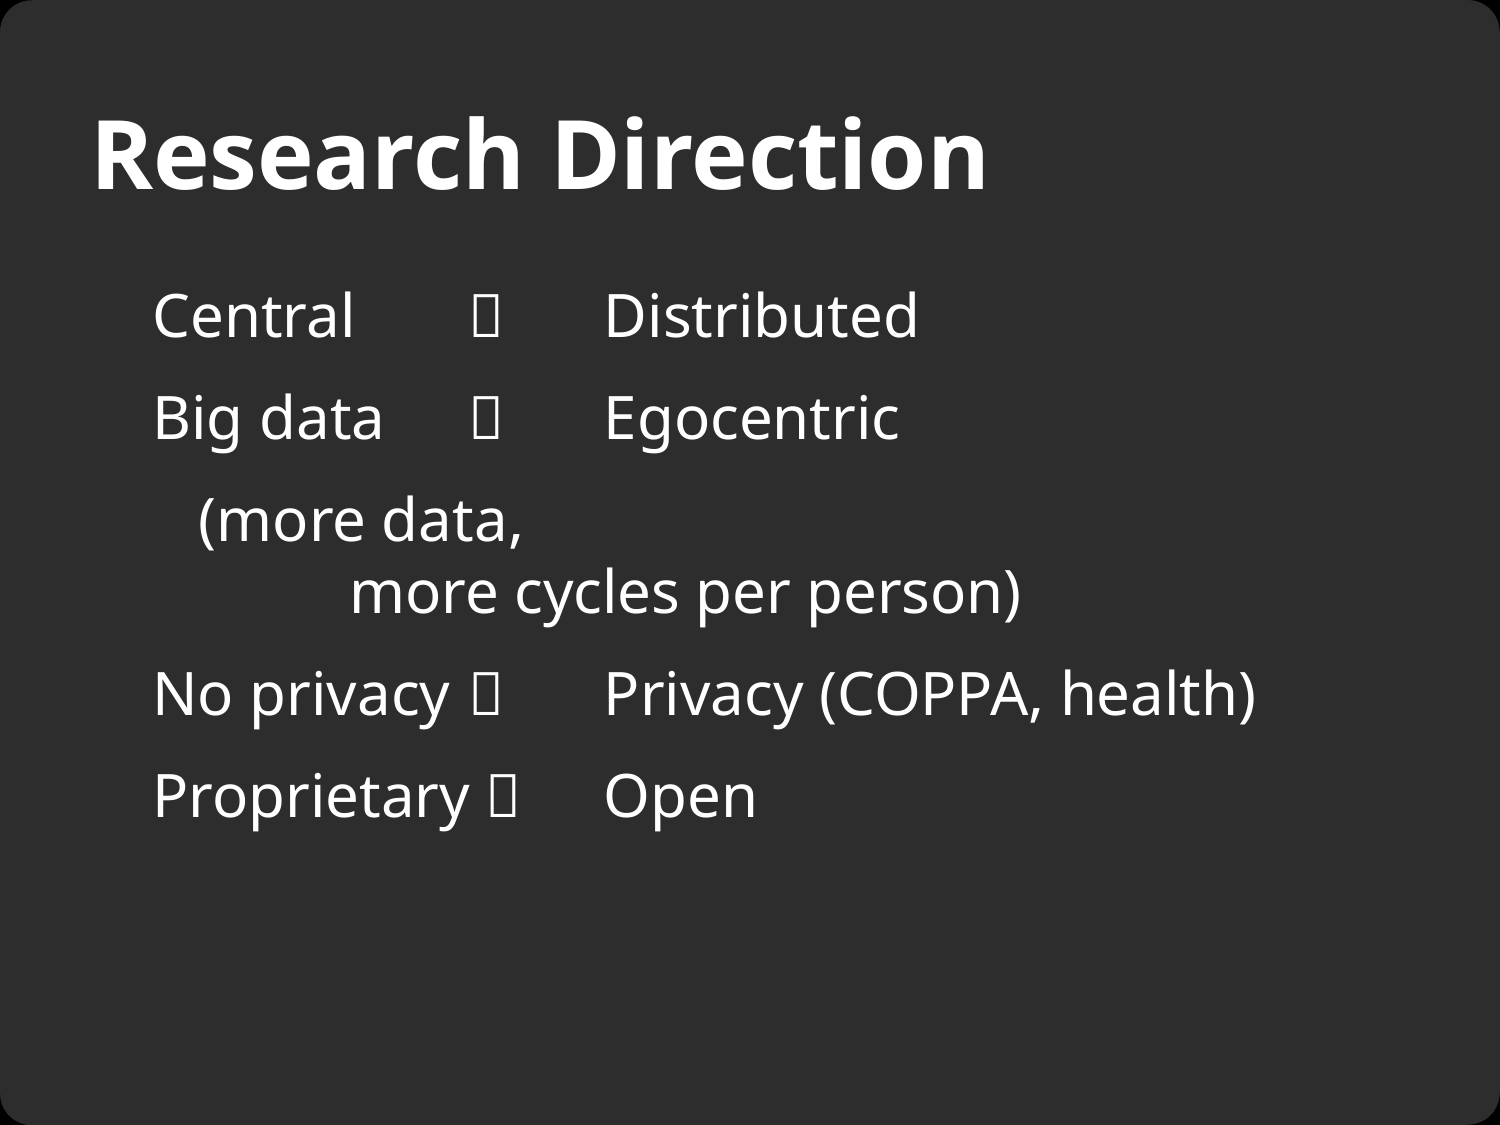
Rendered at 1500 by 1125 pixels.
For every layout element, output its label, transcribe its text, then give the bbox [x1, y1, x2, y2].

title Research Direction [74, 86, 1500, 255]
list Central  Distributed Big data  Egocentric (more data, more cycles per person) No privacy  Privacy (COPPA, health) Proprietary  Open [137, 269, 1452, 838]
